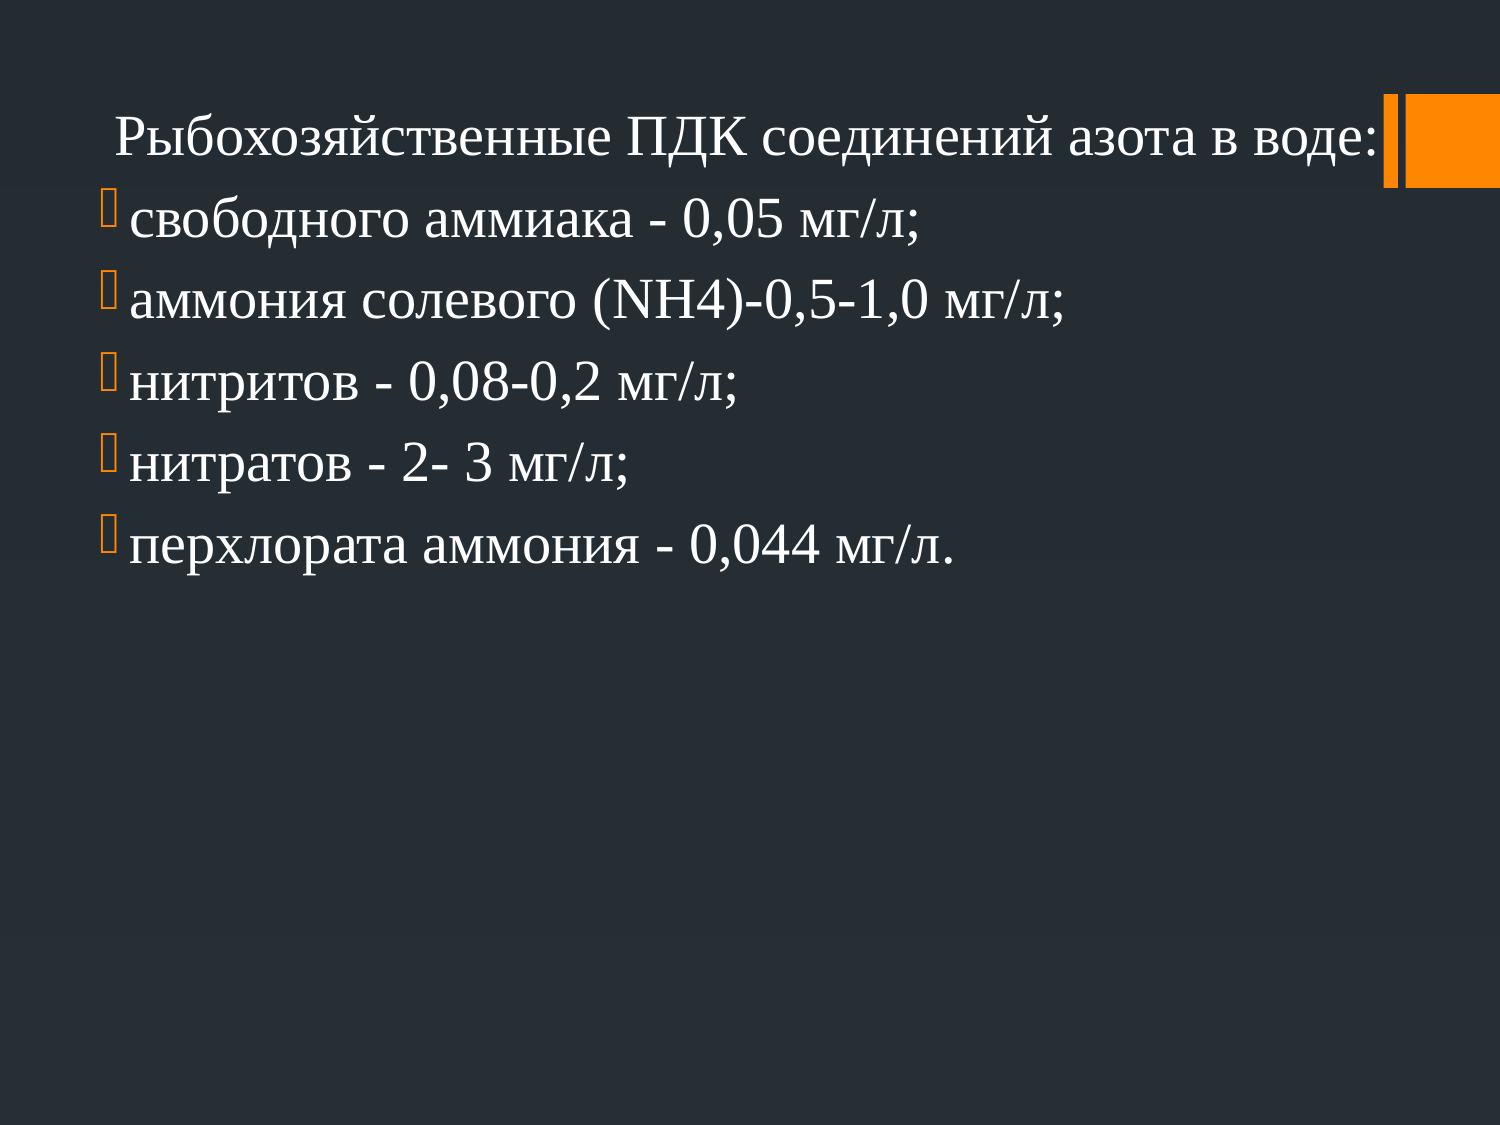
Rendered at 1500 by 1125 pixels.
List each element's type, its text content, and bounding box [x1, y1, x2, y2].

list Рыбохозяйственные ПДК соединений азота в воде: свободного аммиака - 0,05 мг/л; аммония солевого (NH4)-0,5-1,0 мг/л; нитритов - 0,08-0,2 мг/л; нитратов - 2- 3 мг/л; перхлората аммония - 0,044 мг/л. [76, 90, 1427, 863]
